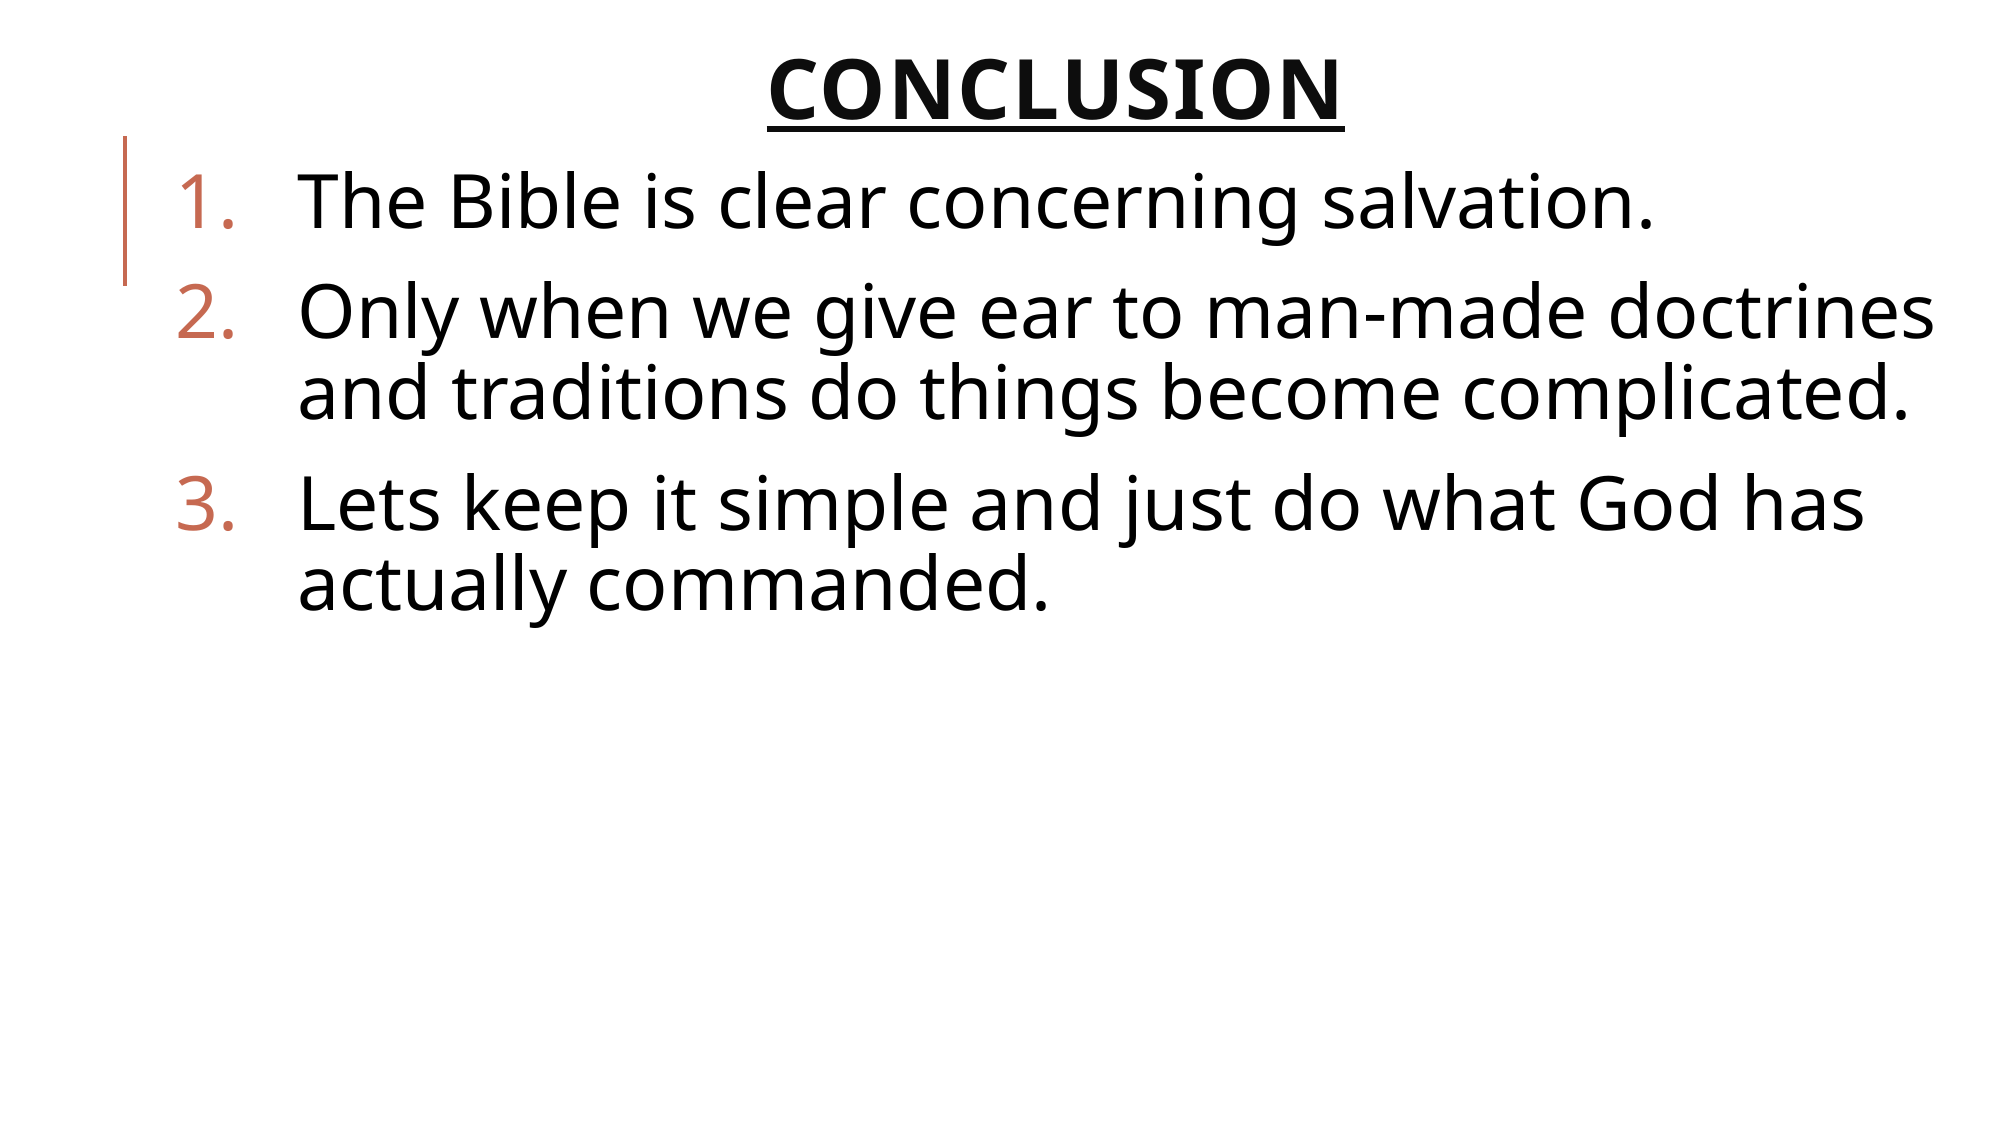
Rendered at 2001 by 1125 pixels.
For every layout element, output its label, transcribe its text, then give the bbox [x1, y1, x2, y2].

list The Bible is clear concerning salvation. Only when we give ear to man-made doctrines and traditions do things become complicated. Lets keep it simple and just do what God has actually commanded. [168, 156, 1970, 1083]
title conclusion [168, 35, 1944, 156]
